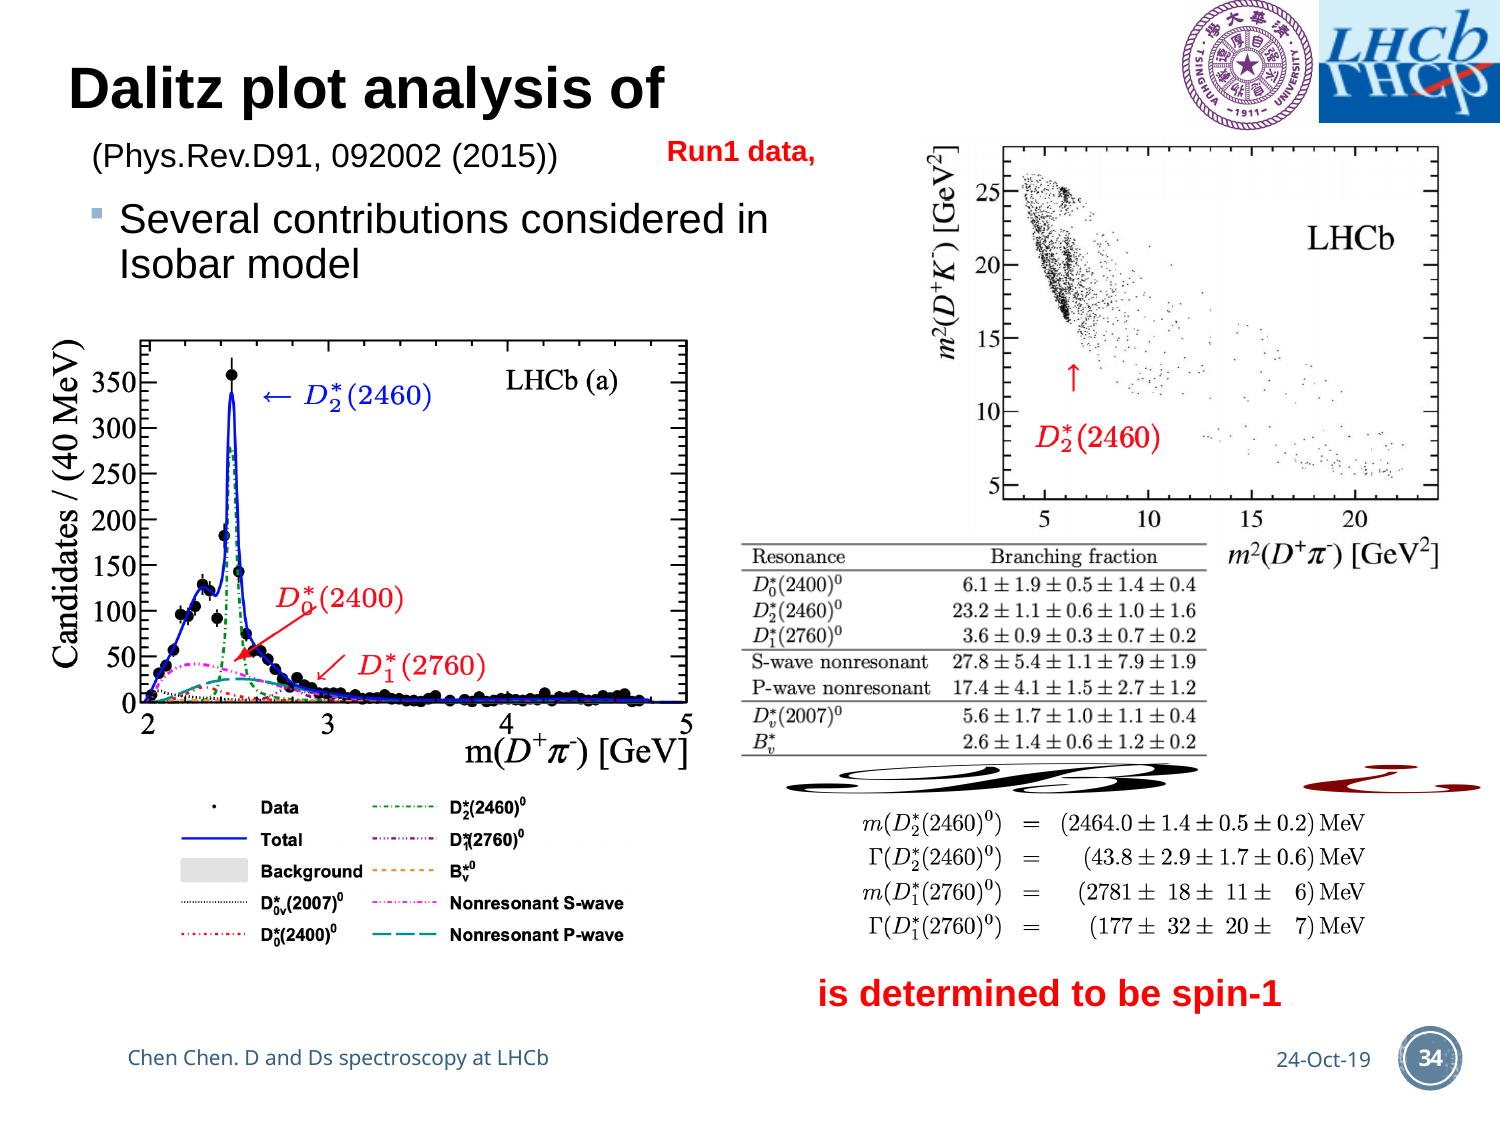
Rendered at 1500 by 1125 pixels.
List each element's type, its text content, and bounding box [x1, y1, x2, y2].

text_box (Phys.Rev.D91, 092002 (2015)) [76, 127, 574, 182]
picture [1320, 2, 1499, 122]
picture [847, 806, 1369, 957]
slide_number 34 [1391, 1028, 1471, 1089]
slide_number 24-Oct-19 [982, 1028, 1386, 1089]
picture [741, 137, 1447, 763]
picture [43, 329, 701, 777]
footer Chen Chen. D and Ds spectroscopy at LHCb [112, 1028, 891, 1089]
picture [170, 793, 632, 957]
picture [1182, 0, 1314, 131]
